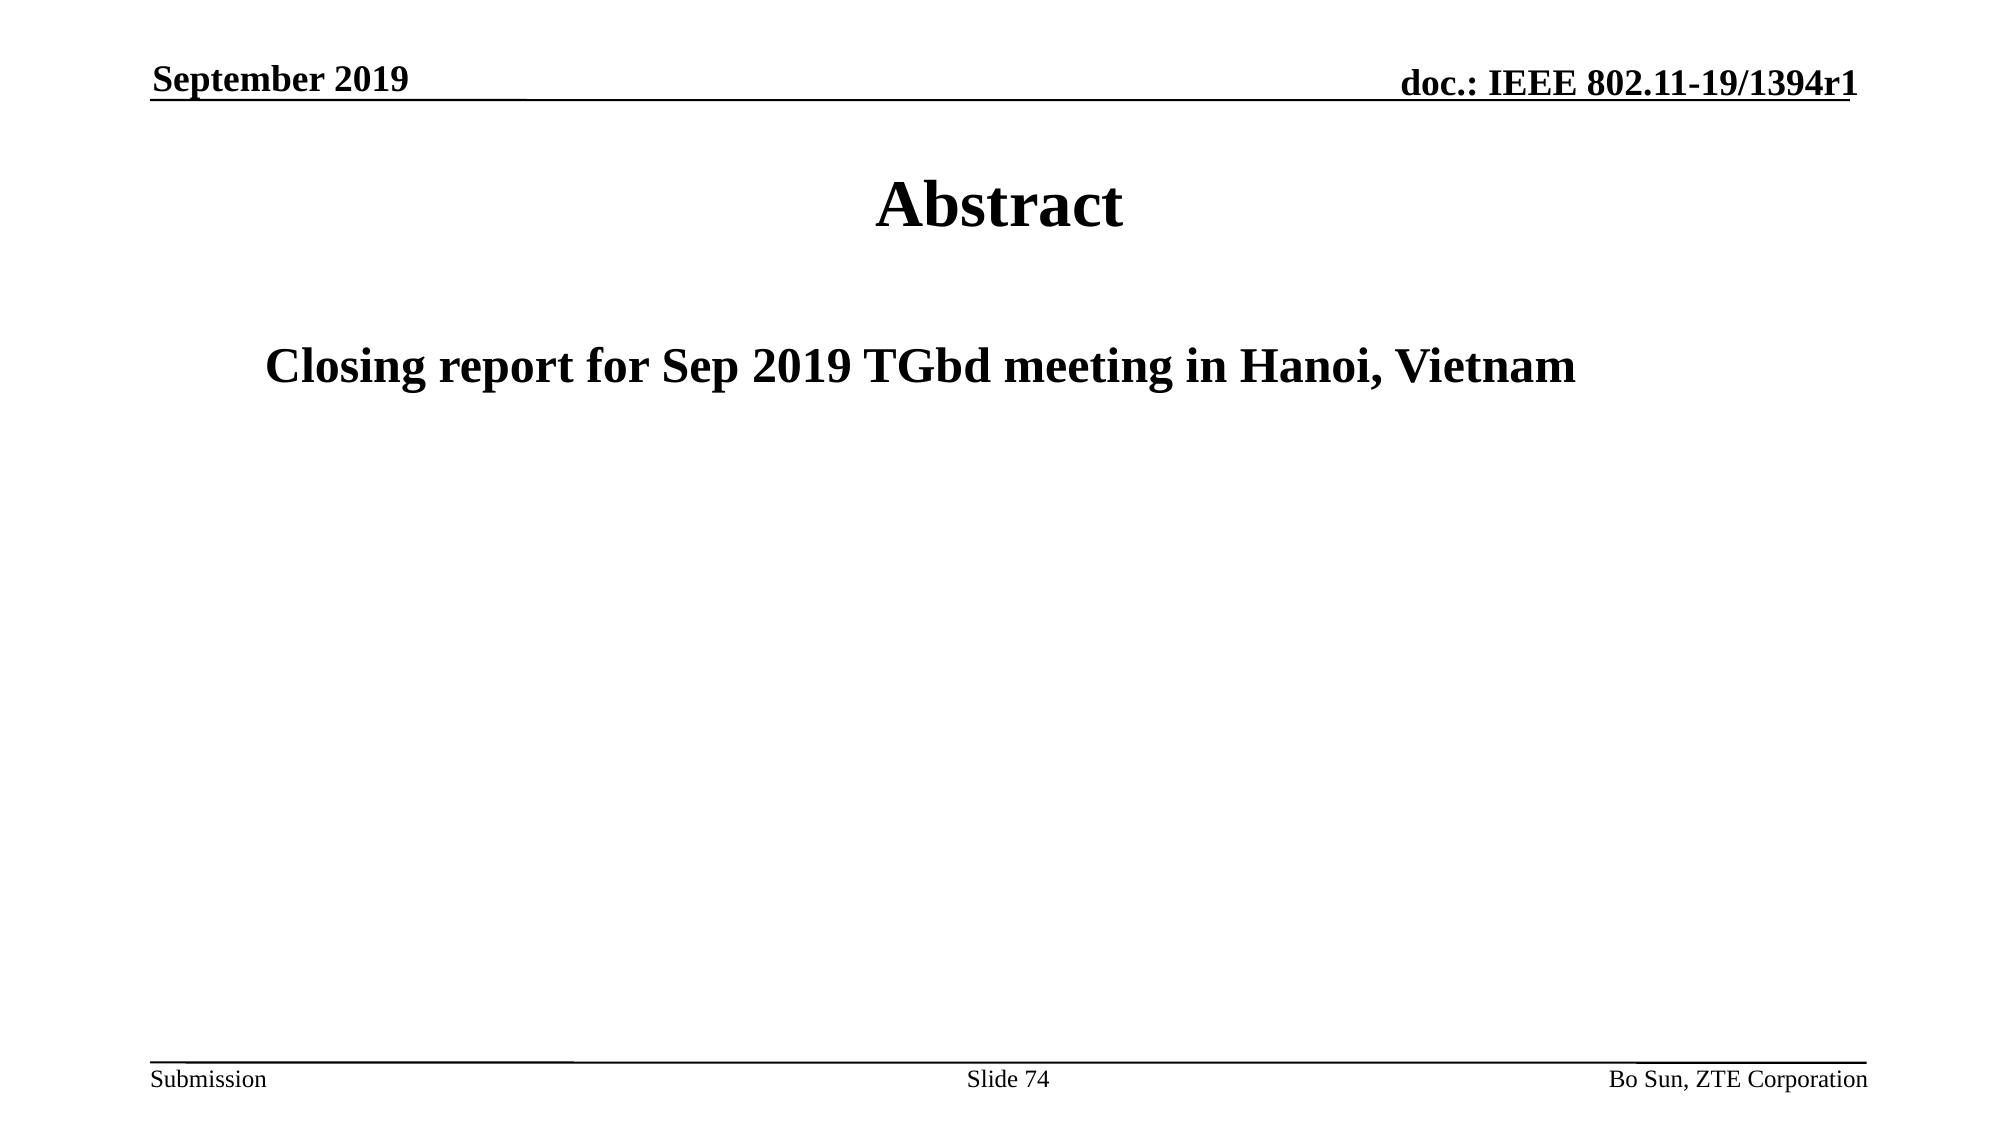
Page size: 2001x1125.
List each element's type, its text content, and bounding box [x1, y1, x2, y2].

title Abstract [362, 112, 1638, 288]
list Closing report for Sep 2019 TGbd meeting in Hanoi, Vietnam [249, 324, 1726, 1001]
slide_number Slide 74 [950, 1061, 1067, 1123]
footer Bo Sun, ZTE Corporation [1171, 1061, 1869, 1093]
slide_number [152, 54, 563, 100]
